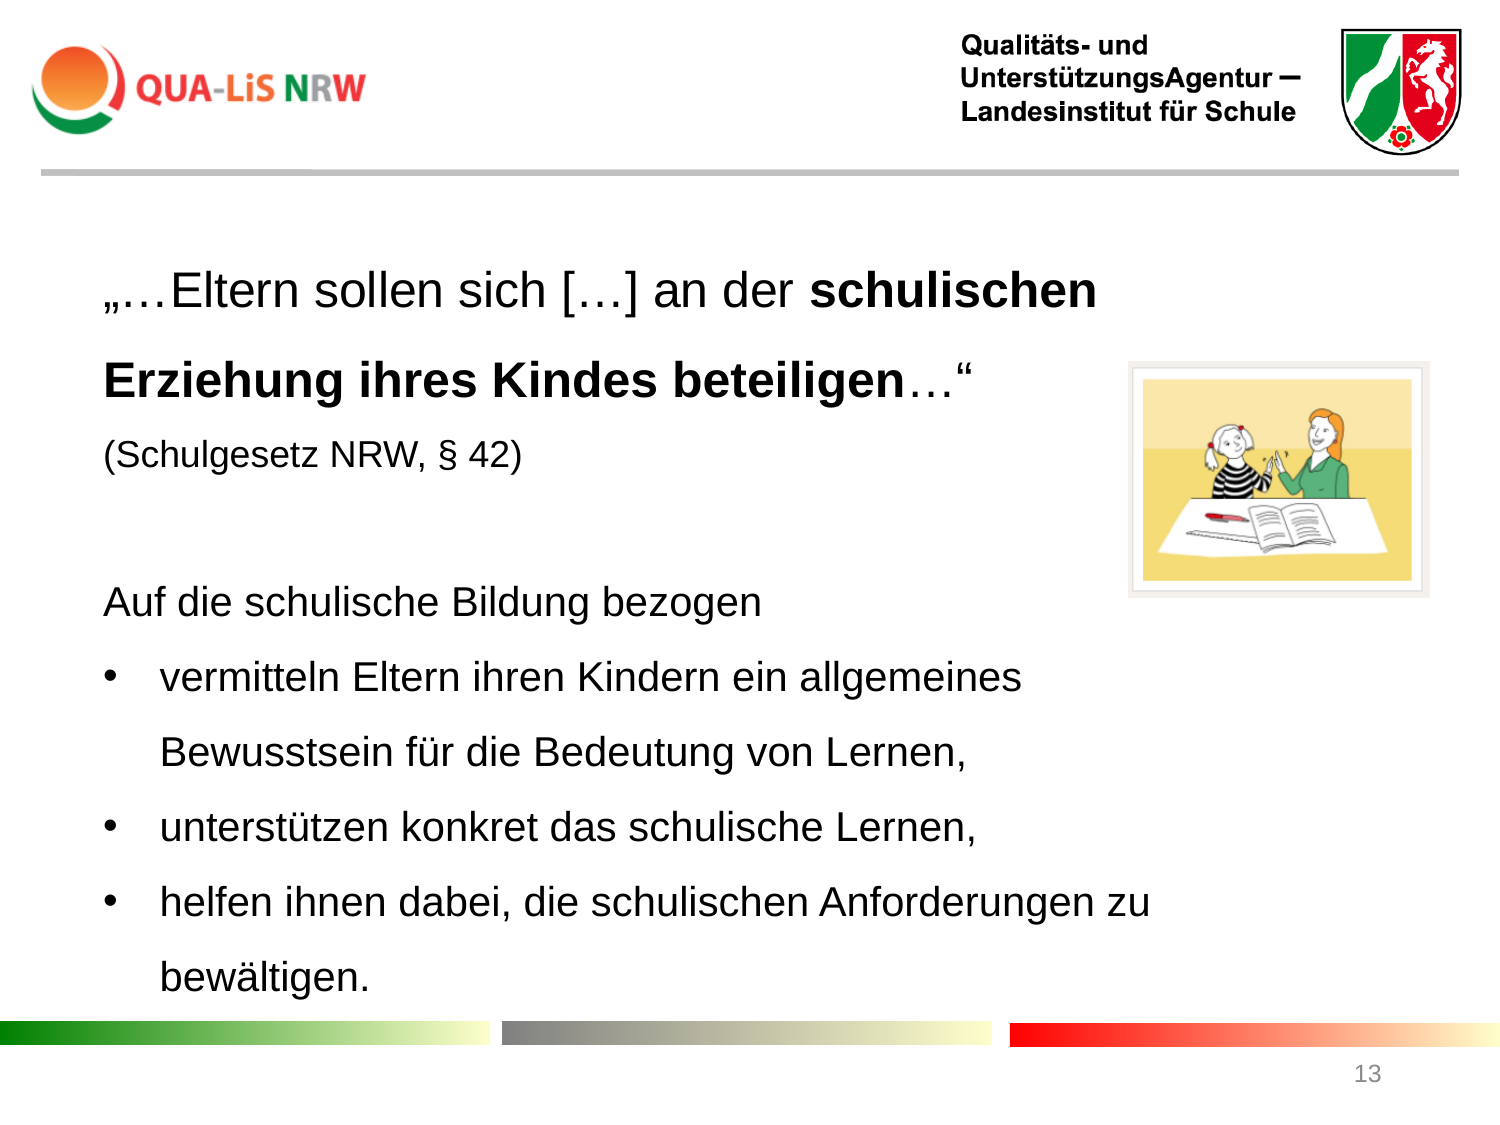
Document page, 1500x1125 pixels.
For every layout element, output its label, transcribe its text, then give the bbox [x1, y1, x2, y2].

slide_number 13 [1059, 1042, 1397, 1103]
text_box „…Eltern sollen sich […] an der schulischen Erziehung ihres Kindes beteiligen…“ (Schulgesetz NRW, § 42) Auf die schulische Bildung bezogen vermitteln Eltern ihren Kindern ein allgemeines Bewusstsein für die Bedeutung von Lernen, unterstützen konkret das schulische Lernen, helfen ihnen dabei, die schulischen Anforderungen zu bewältigen. [88, 219, 1211, 1125]
picture [1127, 361, 1430, 598]
picture [938, 19, 1471, 162]
picture [29, 39, 372, 138]
